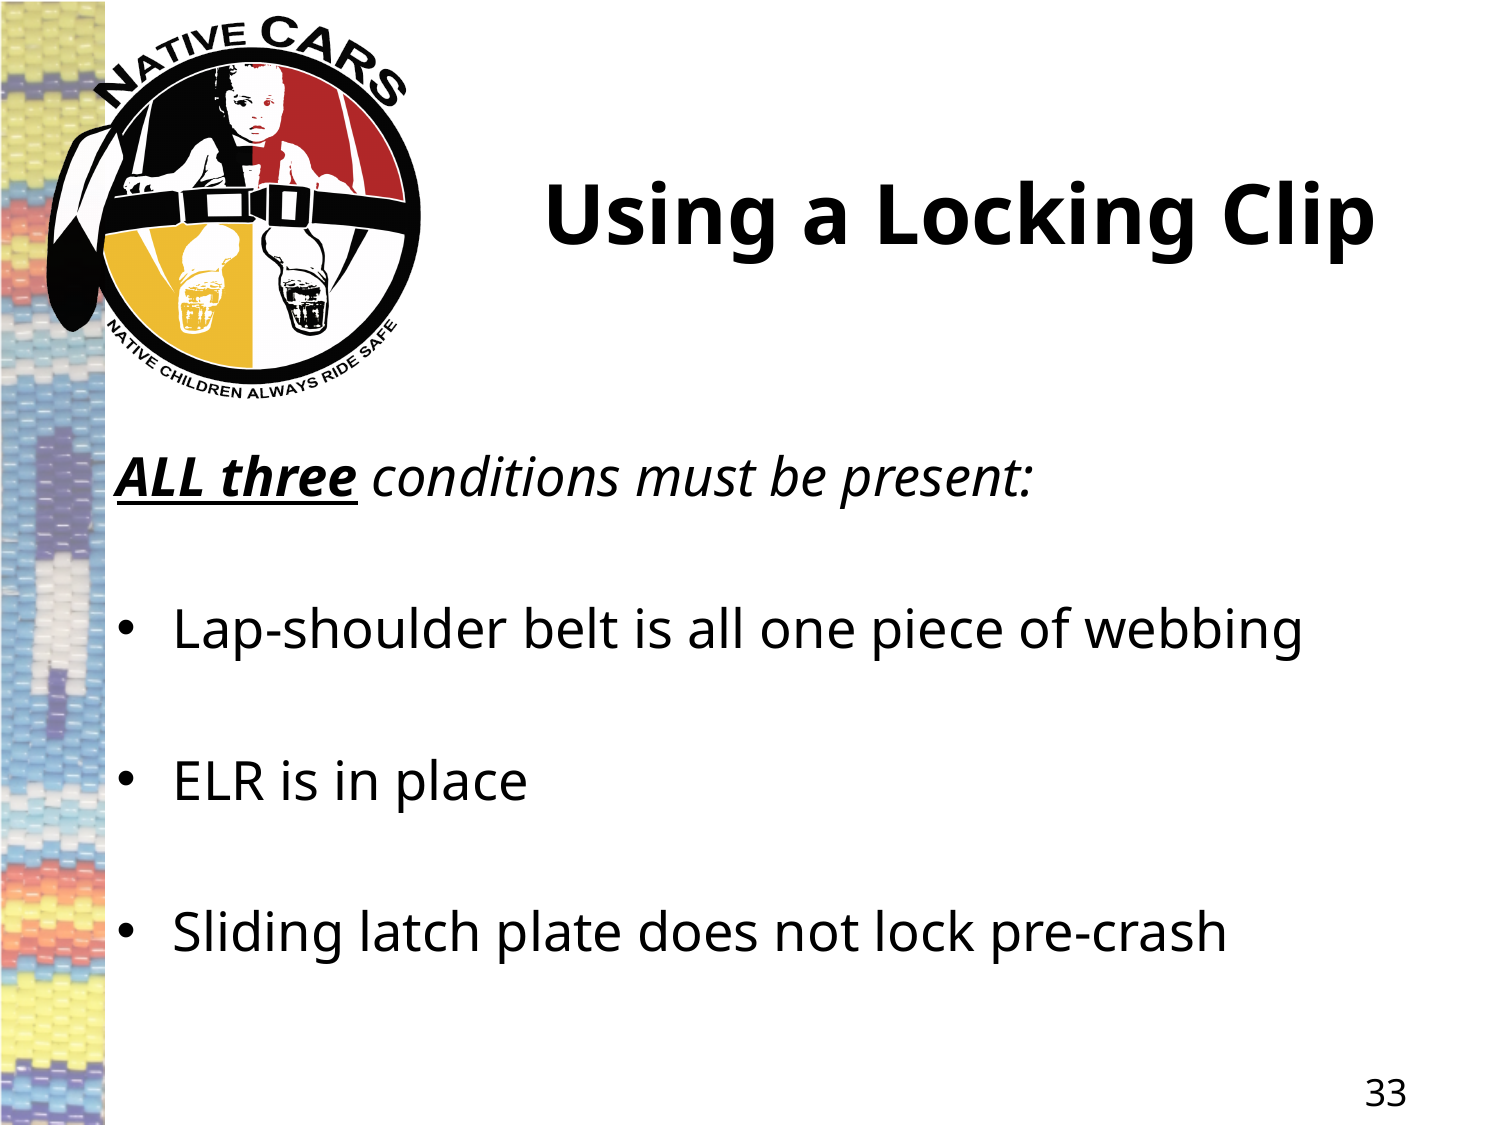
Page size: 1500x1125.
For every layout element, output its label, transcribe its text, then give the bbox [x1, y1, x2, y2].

picture [12, 3, 496, 434]
title Using a Locking Clip [420, 153, 1500, 286]
slide_number 33 [1350, 1061, 1475, 1103]
list ALL three conditions must be present: Lap-shoulder belt is all one piece of webbing ELR is in place Sliding latch plate does not lock pre-crash [101, 435, 1373, 1062]
